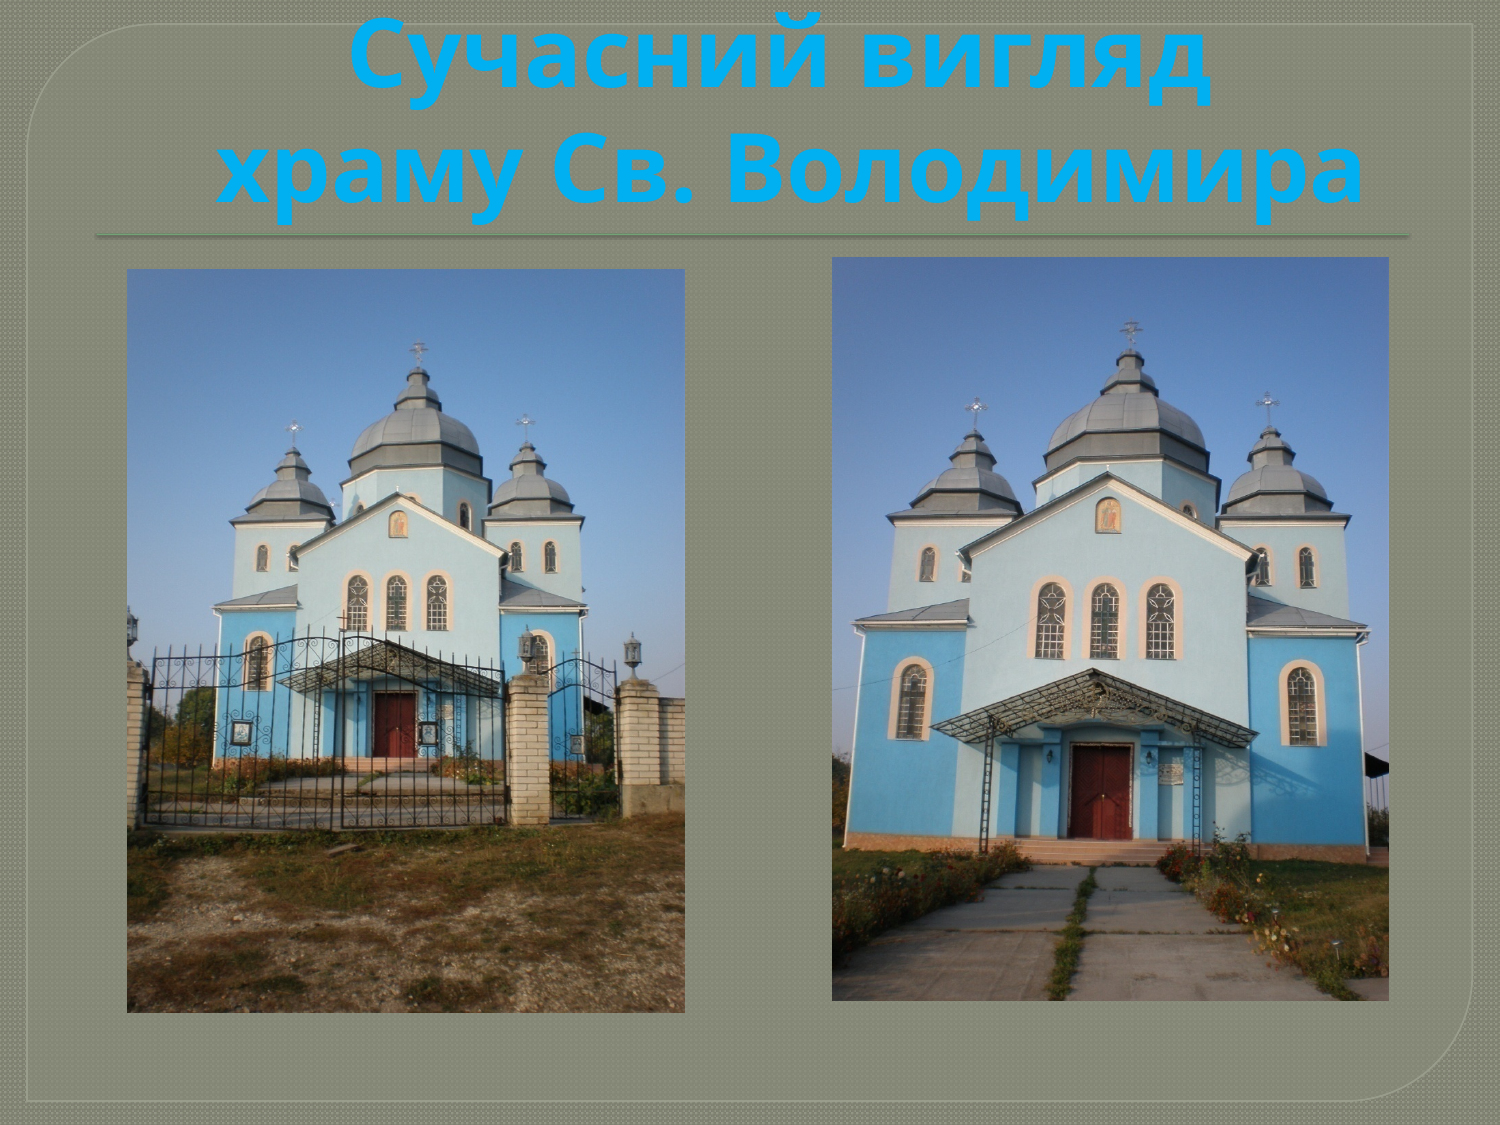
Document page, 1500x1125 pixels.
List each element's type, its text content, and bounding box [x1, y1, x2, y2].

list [127, 269, 685, 1013]
title Сучасний вигляд храму Св. Володимира [75, 41, 1500, 230]
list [831, 257, 1389, 1001]
